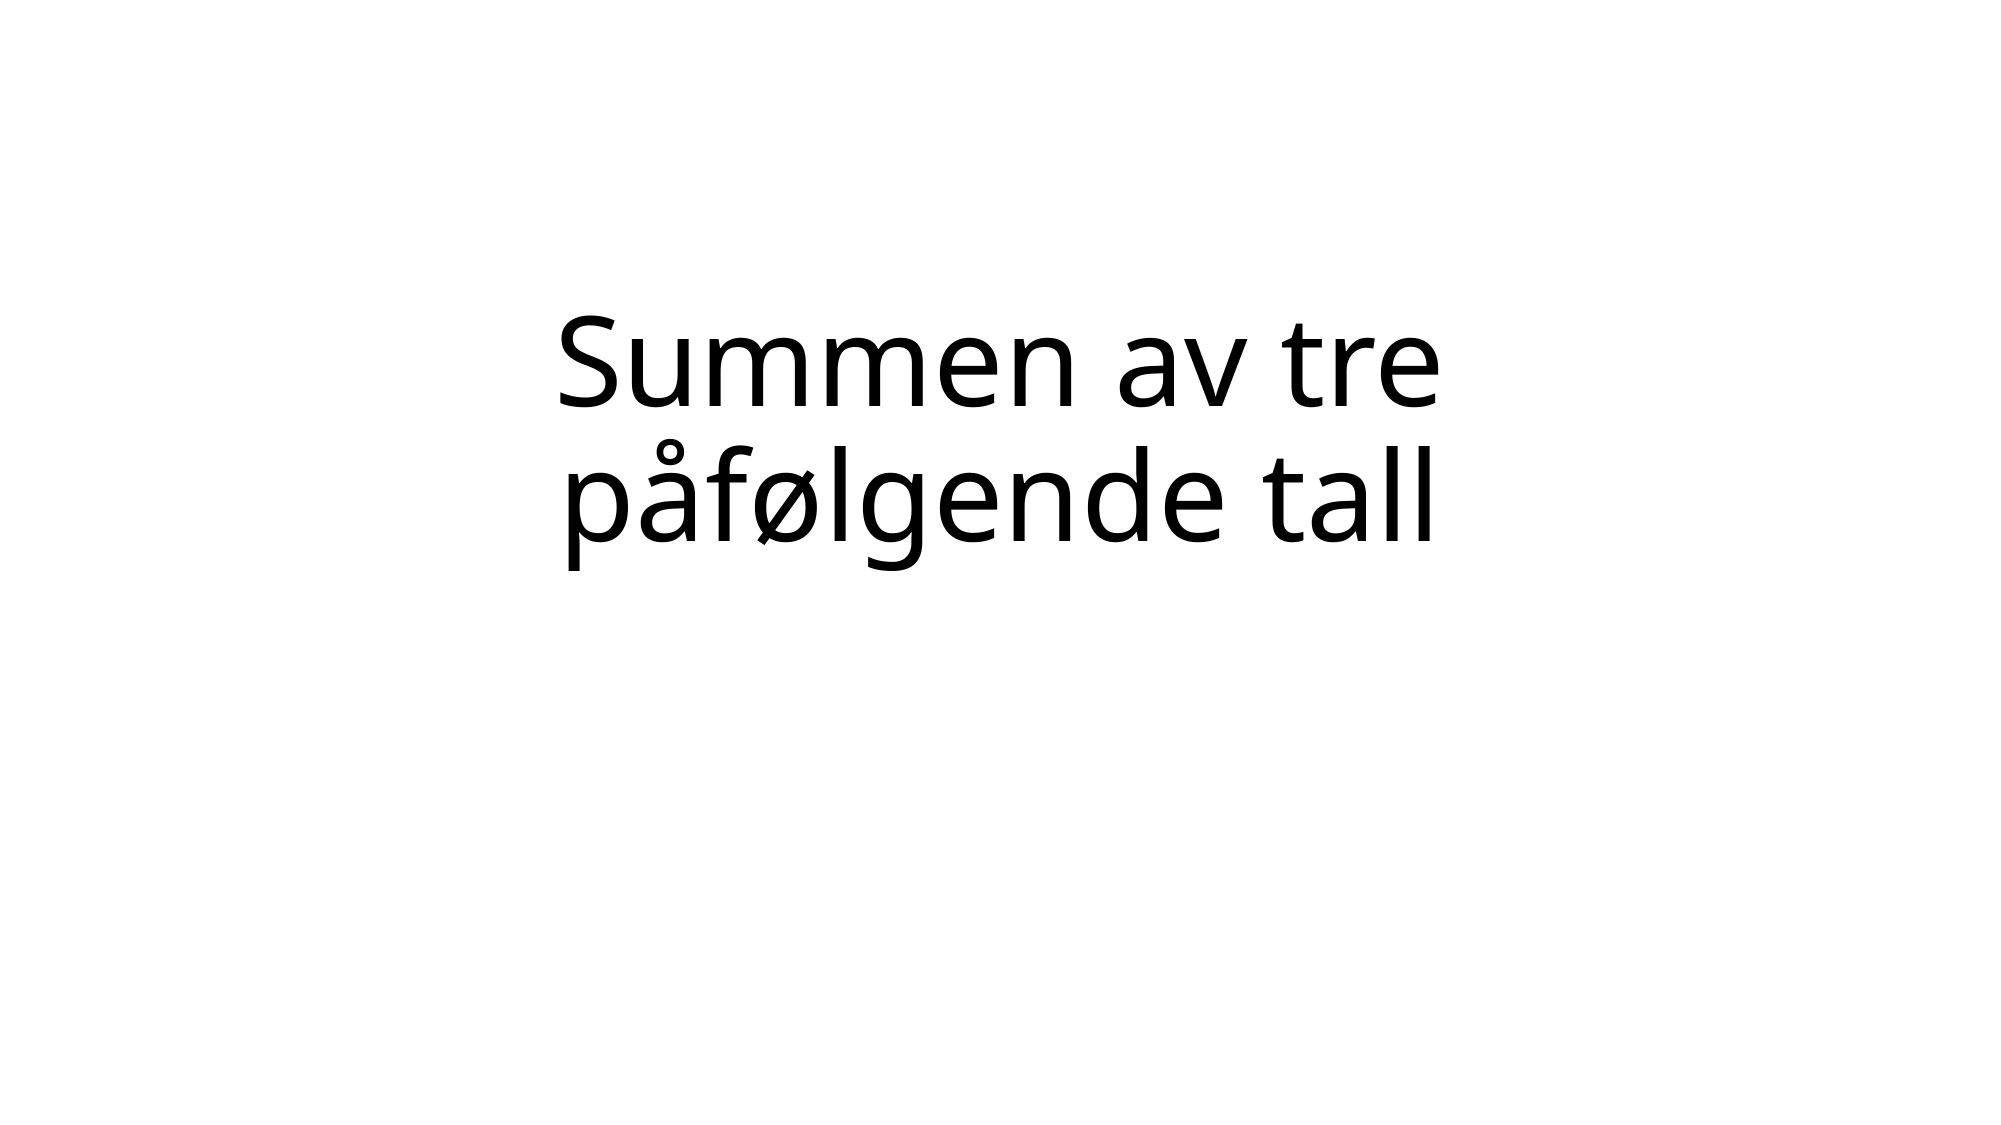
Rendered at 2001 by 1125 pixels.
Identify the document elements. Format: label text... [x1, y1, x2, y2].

title Summen av tre påfølgende tall [249, 184, 1750, 576]
